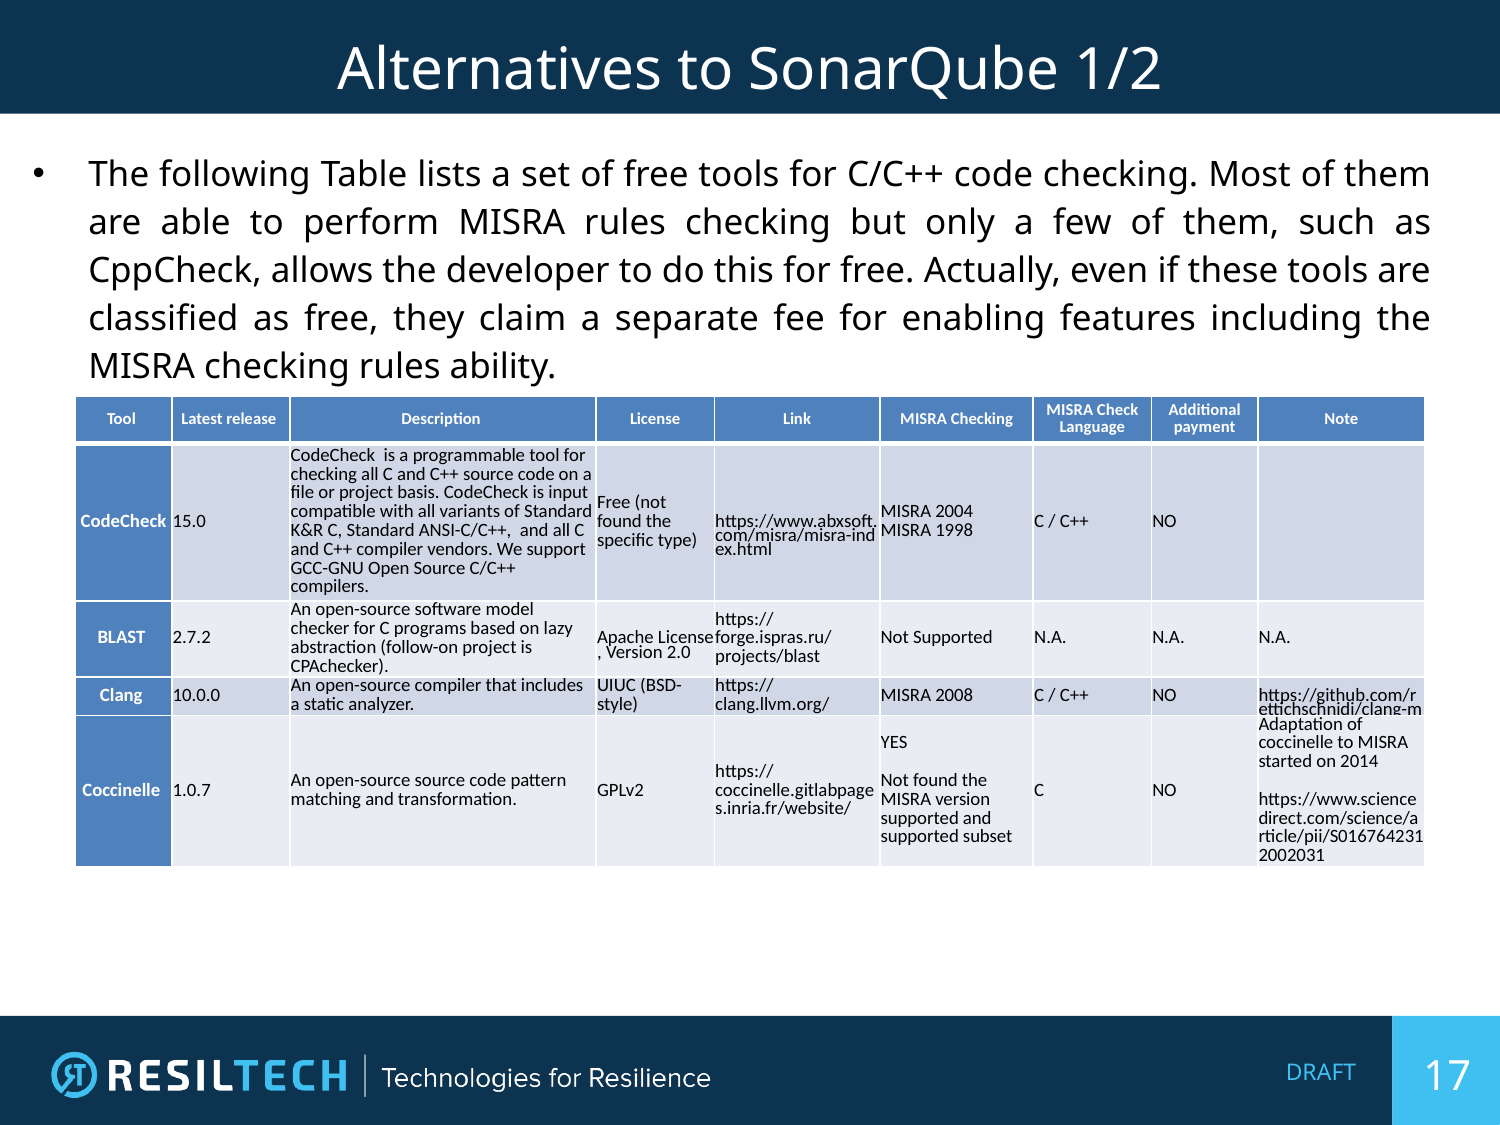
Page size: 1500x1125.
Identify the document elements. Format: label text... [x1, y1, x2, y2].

table_cell NO [1152, 678, 1257, 715]
table_header Additional payment [1152, 397, 1257, 441]
table_cell Apache License, Version 2.0 [597, 602, 714, 676]
table_cell 2.7.2 [173, 602, 289, 676]
table_cell An open-source compiler that includes a static analyzer. [291, 678, 595, 715]
table_cell 15.0 [173, 446, 289, 600]
table_cell https://www.abxsoft.com/misra/misra-index.html [715, 446, 879, 600]
list The following Table lists a set of free tools for C/C++ code checking. Most of them are able to perform MISRA rules checking but only a few of them, such as CppCheck, allows the developer to do this for free. Actually, even if these tools are classified as free, they claim a separate fee for enabling features including the MISRA checking rules ability. [17, 137, 1447, 398]
table_cell Clang [76, 678, 171, 715]
table_header Description [291, 397, 595, 441]
table_cell 10.0.0 [173, 678, 289, 715]
table_cell N.A. [1259, 602, 1424, 676]
picture [0, 998, 762, 1125]
table_cell 1.0.7 [173, 716, 289, 866]
table_cell An open-source source code pattern matching and transformation. [291, 716, 595, 866]
table_cell https://forge.ispras.ru/projects/blast [715, 602, 879, 676]
table_cell YES Not found the MISRA version supported and supported subset [881, 716, 1032, 866]
table_header Link [715, 397, 879, 441]
table_cell Not Supported [881, 602, 1032, 676]
table_cell An open-source software model checker for C programs based on lazy abstraction (follow-on project is CPAchecker). [291, 602, 595, 676]
table_cell GPLv2 [597, 716, 714, 866]
table_cell Coccinelle [76, 716, 171, 866]
table_cell NO [1152, 716, 1257, 866]
table_cell https://github.com/rettichschnidi/clang-misracpp2008 [1259, 678, 1424, 715]
table_cell CodeCheck [76, 446, 171, 600]
table_cell UIUC (BSD-style) [597, 678, 714, 715]
table_cell C [1034, 716, 1151, 866]
table_header Note [1259, 397, 1424, 441]
table_cell Adaptation of coccinelle to MISRA started on 2014 https://www.sciencedirect.com/science/article/pii/S0167642312002031 [1259, 716, 1424, 866]
table_cell C / C++ [1034, 678, 1151, 715]
title Alternatives to SonarQube 1/2 [75, 19, 1425, 114]
table_cell MISRA 2004 MISRA 1998 [881, 446, 1032, 600]
table_cell https://clang.llvm.org/ [715, 678, 879, 715]
table_cell MISRA 2008 [881, 678, 1032, 715]
table_header Tool [76, 397, 171, 441]
table_cell BLAST [76, 602, 171, 676]
table_cell https://coccinelle.gitlabpages.inria.fr/website/ [715, 716, 879, 866]
table_header License [597, 397, 714, 441]
table_cell CodeCheck is a programmable tool for checking all C and C++ source code on a file or project basis. CodeCheck is input compatible with all variants of Standard K&R C, Standard ANSI-C/C++, and all C and C++ compiler vendors. We support GCC-GNU Open Source C/C++ compilers. [291, 446, 595, 600]
table_cell [1259, 446, 1424, 600]
table_cell N.A. [1152, 602, 1257, 676]
table_header MISRA Check Language [1034, 397, 1151, 441]
table_cell NO [1152, 446, 1257, 600]
table_cell N.A. [1034, 602, 1151, 676]
table_cell C / C++ [1034, 446, 1151, 600]
table_header Latest release [173, 397, 289, 441]
table_header MISRA Checking [881, 397, 1032, 441]
table_cell Free (not found the specific type) [597, 446, 714, 600]
